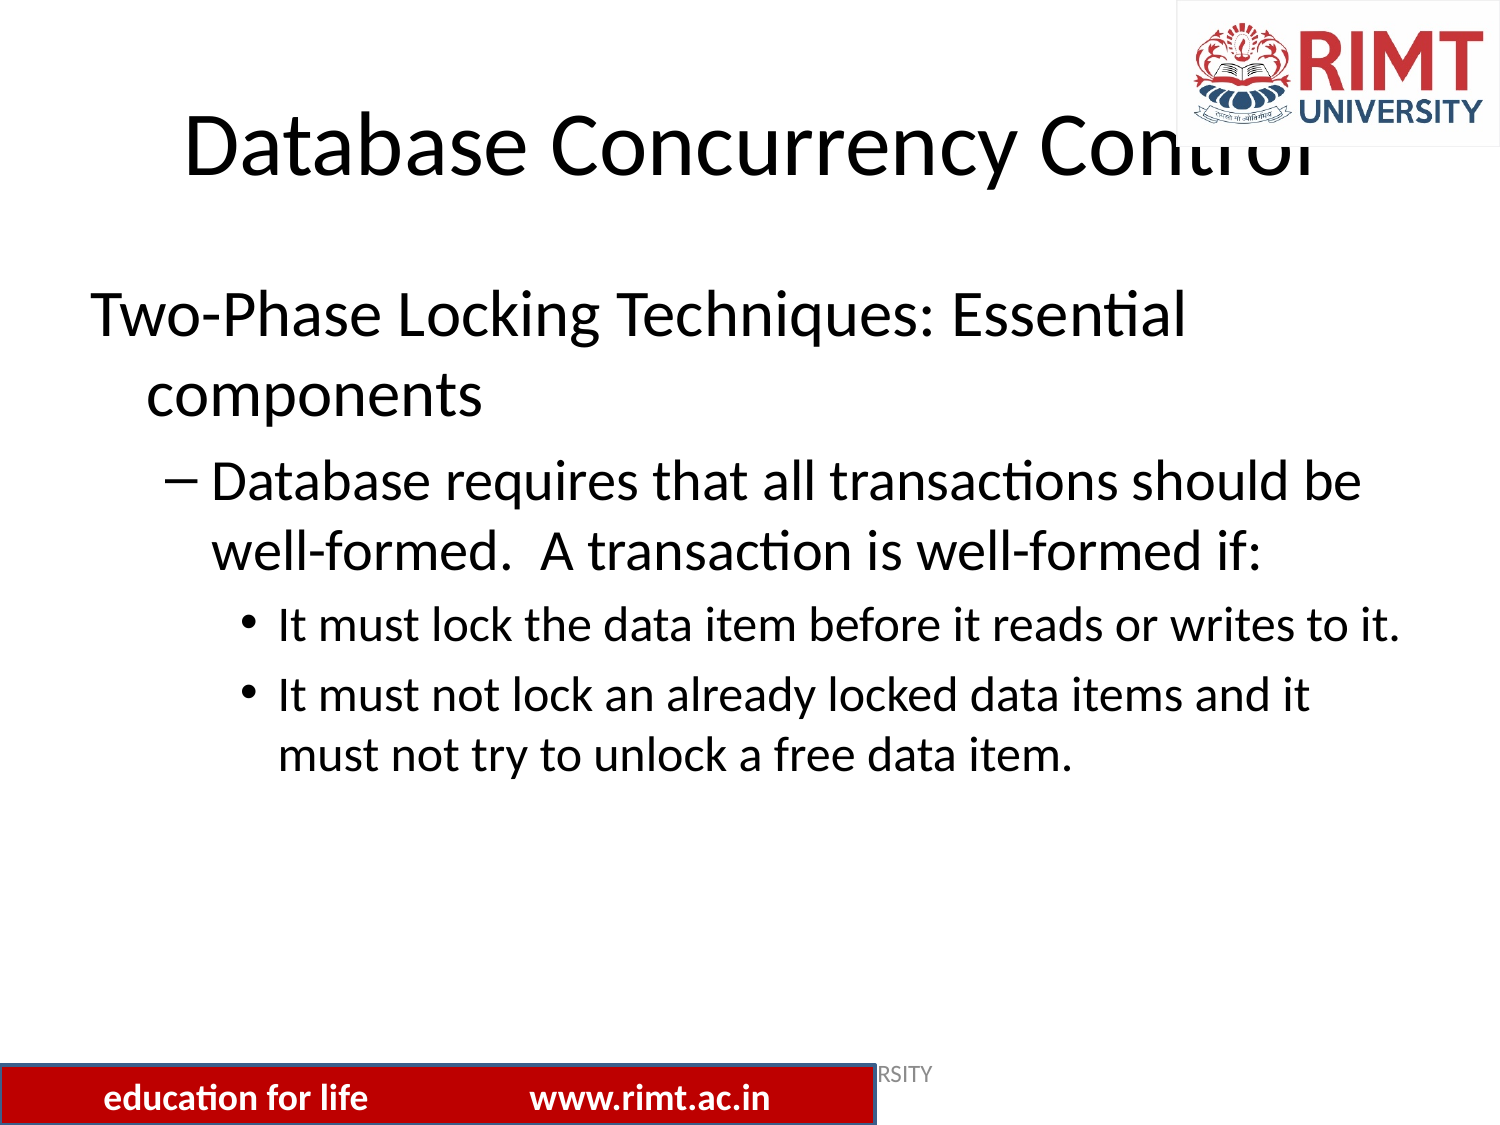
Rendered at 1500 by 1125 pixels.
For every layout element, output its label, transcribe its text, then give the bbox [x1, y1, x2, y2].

title Database Concurrency Control [75, 45, 1425, 233]
footer Dr. Ashish Oberoi, RIMT UNIVERSITY [512, 1042, 988, 1103]
picture [1176, 0, 1500, 148]
list Two-Phase Locking Techniques: Essential components Database requires that all transactions should be well-formed. A transaction is well-formed if: It must lock the data item before it reads or writes to it. It must not lock an already locked data items and it must not try to unlock a free data item. [75, 262, 1425, 1005]
text_box education for life www.rimt.ac.in [0, 1063, 877, 1125]
